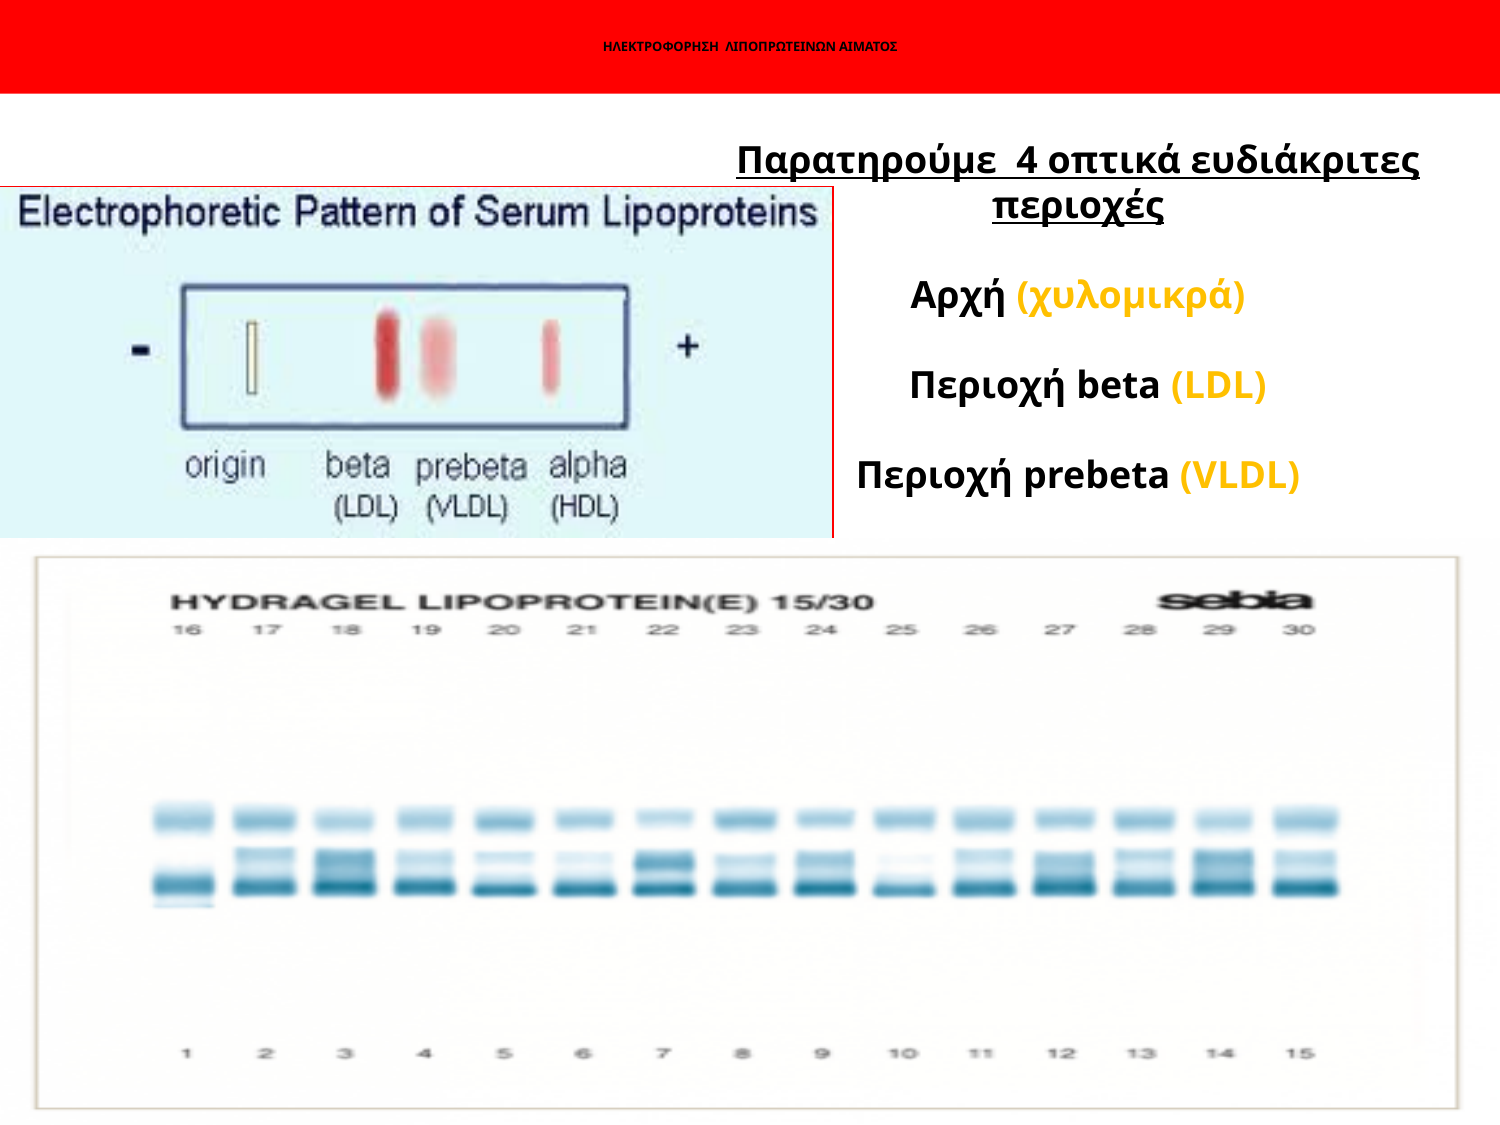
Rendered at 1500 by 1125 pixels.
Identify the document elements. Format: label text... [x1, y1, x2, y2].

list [0, 187, 833, 537]
text_box Παρατηρούμε 4 οπτικά ευδιάκριτες περιοχές Αρχή (χυλομικρά) Περιοχή beta (LDL) Περιοχή prebeta (VLDL) Περιοχή alpha (HDL) [656, 128, 1500, 538]
picture [0, 538, 1500, 1125]
title ΗΛΕΚΤΡΟΦΟΡΗΣΗ ΛΙΠΟΠΡΩΤΕΙΝΩΝ ΑΙΜΑΤΟΣ [0, 0, 1500, 94]
